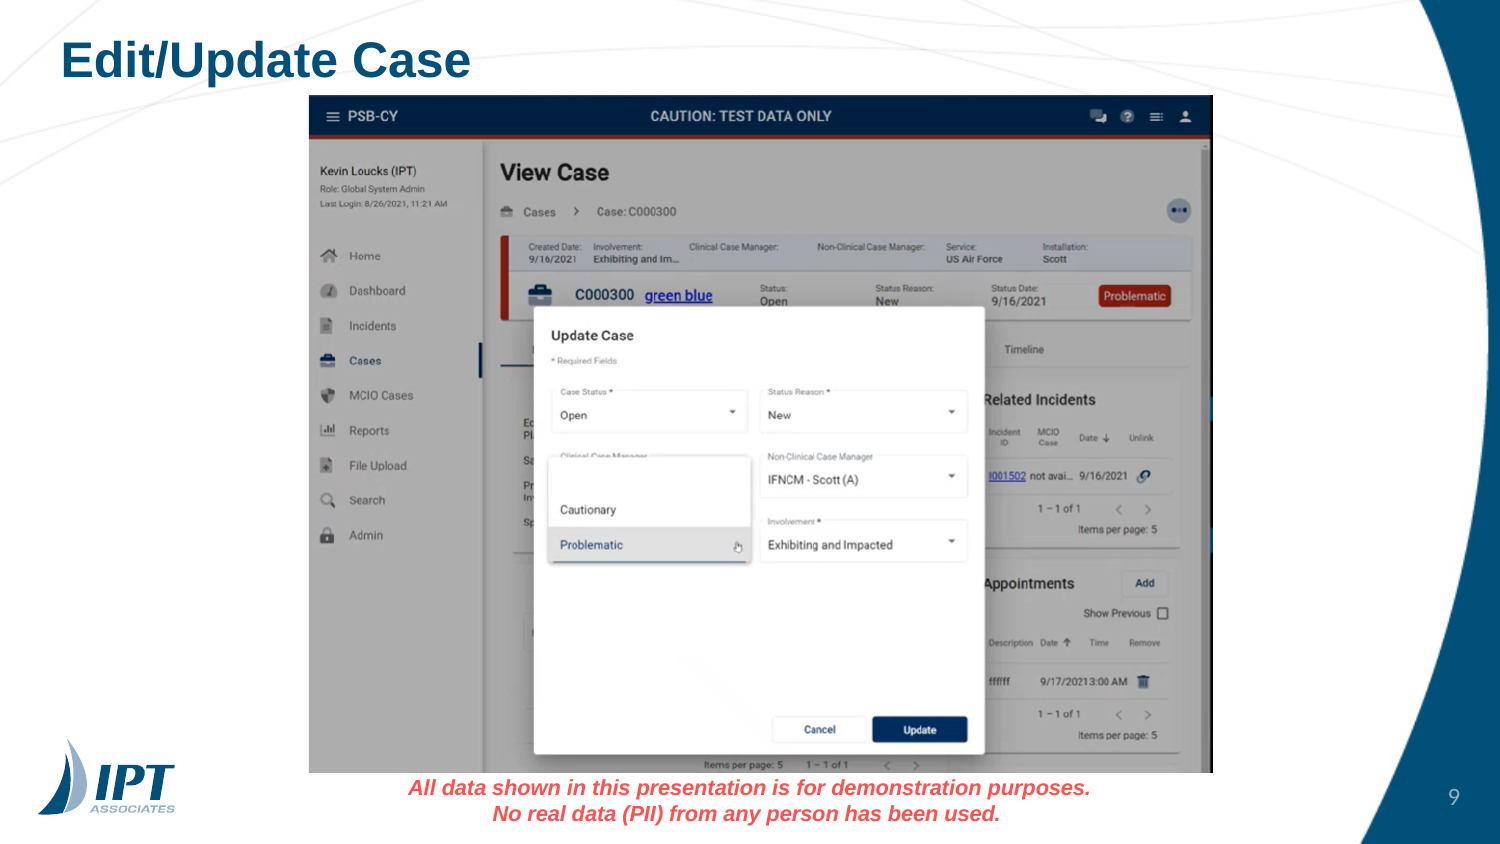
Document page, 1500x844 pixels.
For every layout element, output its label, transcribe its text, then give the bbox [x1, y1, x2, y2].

footer All data shown in this presentation is for demonstration purposes. No real data (PII) from any person has been used. [381, 786, 1119, 832]
slide_number 9 [1374, 771, 1475, 817]
picture [0, 0, 1488, 844]
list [308, 95, 1214, 773]
title Edit/Update Case [45, 31, 1346, 96]
